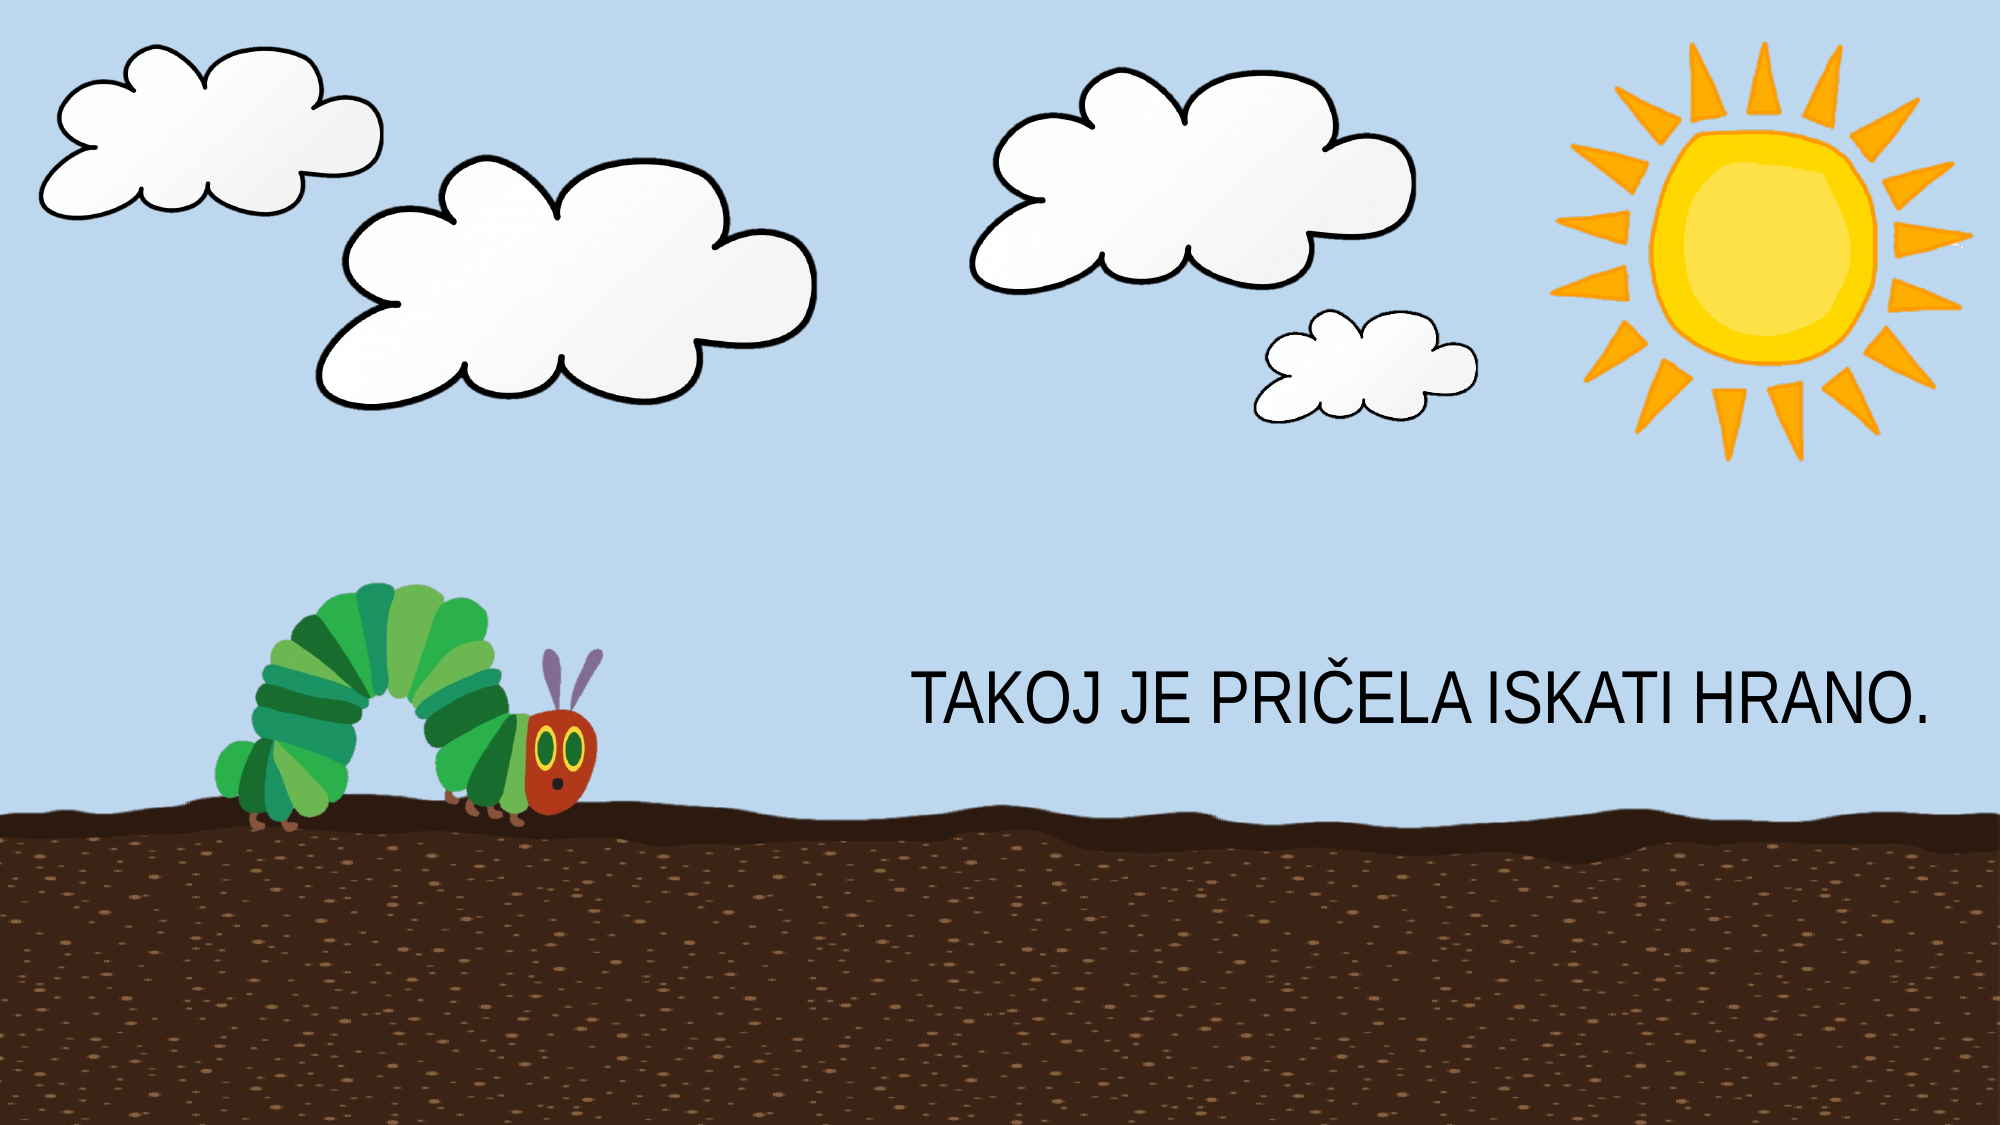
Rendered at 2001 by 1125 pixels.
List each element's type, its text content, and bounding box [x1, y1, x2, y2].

picture [33, 39, 819, 450]
picture [962, 59, 1479, 442]
picture [1540, 0, 2000, 518]
title TAKOJ JE PRIČELA ISKATI HRANO. [895, 553, 2000, 757]
picture [0, 563, 2000, 1125]
